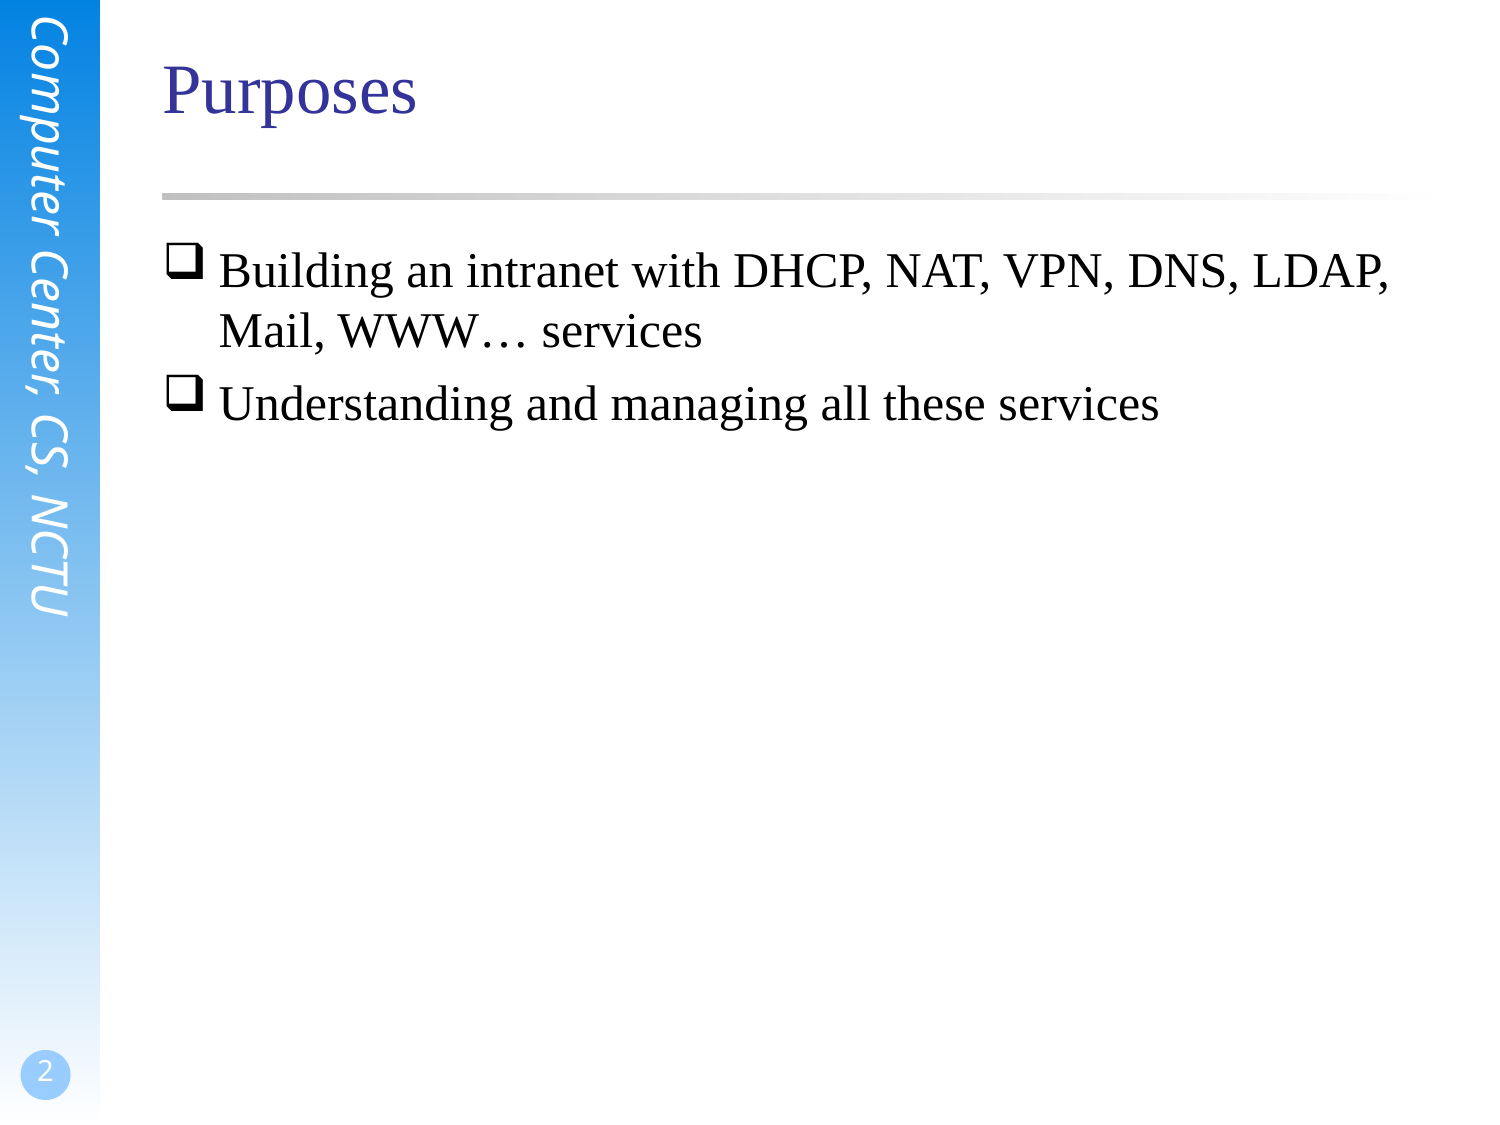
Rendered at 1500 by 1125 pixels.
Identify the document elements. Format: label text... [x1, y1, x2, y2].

title Purposes [162, 42, 1438, 231]
list Building an intranet with DHCP, NAT, VPN, DNS, LDAP, Mail, WWW… services Understanding and managing all these services [162, 237, 1438, 1000]
